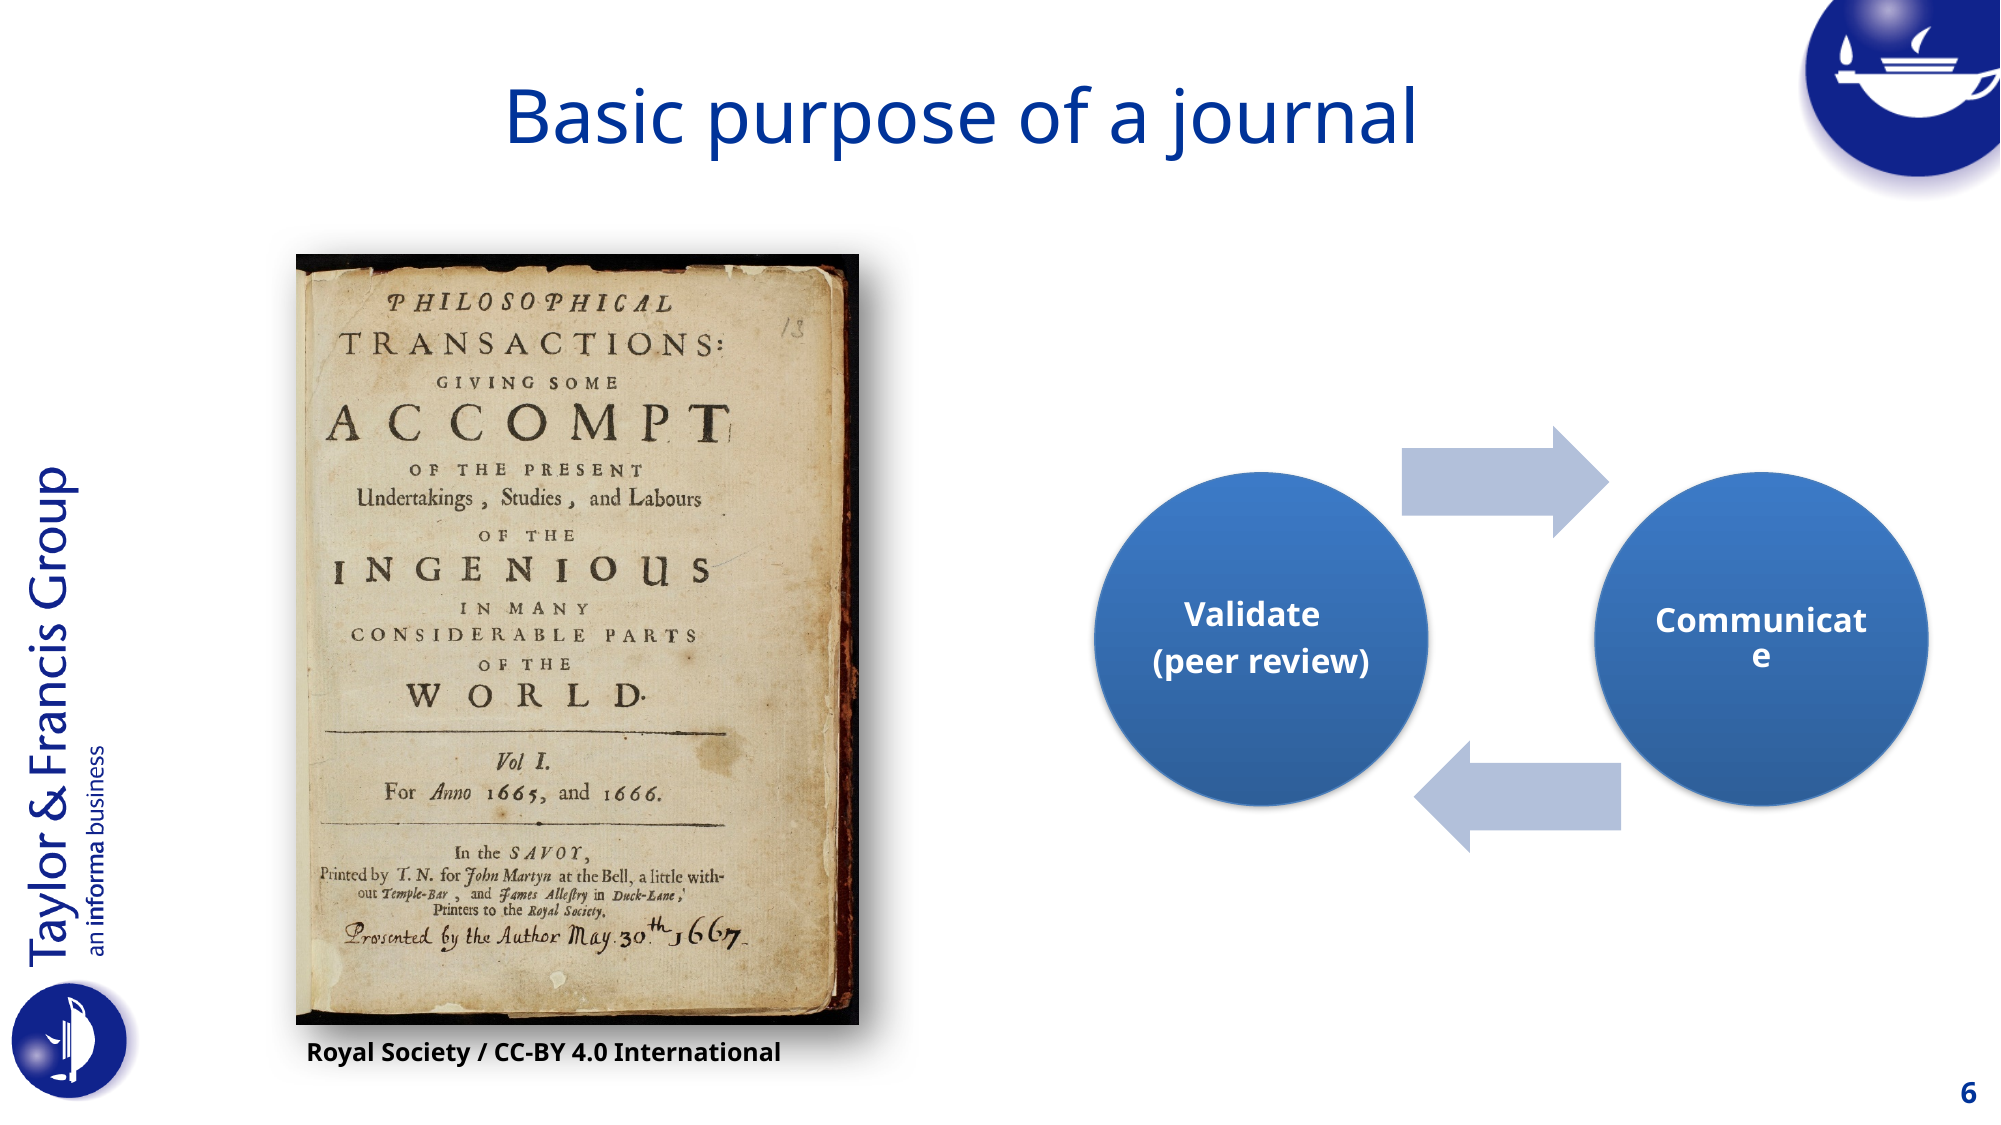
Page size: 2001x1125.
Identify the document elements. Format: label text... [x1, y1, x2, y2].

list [1094, 231, 1929, 1048]
text_box Royal Society / CC-BY 4.0 International [291, 1029, 798, 1119]
slide_number 6 [1881, 1066, 1993, 1118]
title Basic purpose of a journal [230, 30, 1694, 197]
picture [11, 467, 140, 1102]
picture [295, 254, 859, 1025]
picture [1797, 0, 2000, 202]
